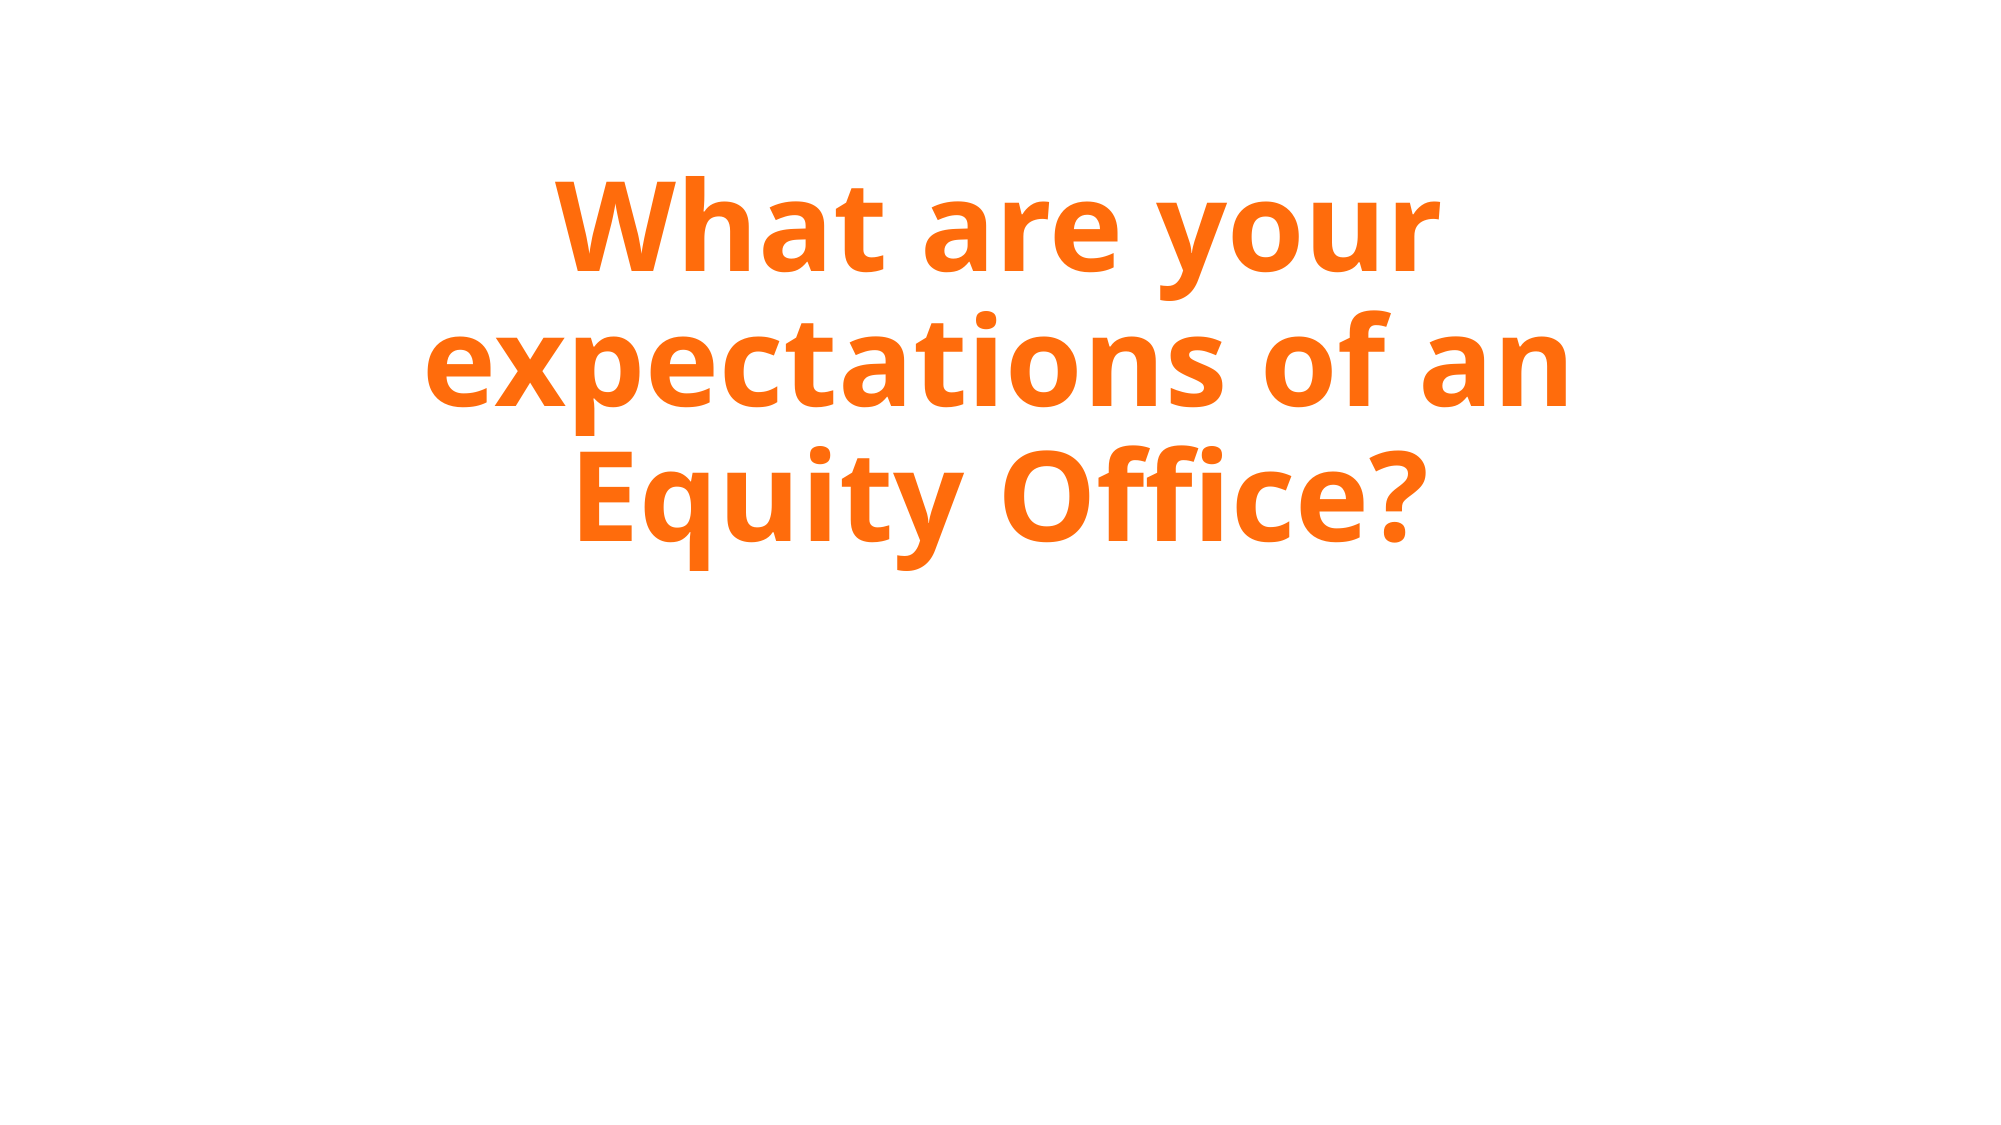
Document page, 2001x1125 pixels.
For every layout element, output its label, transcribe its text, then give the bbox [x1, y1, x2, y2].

title What are your expectations of an Equity Office? [249, 184, 1750, 576]
